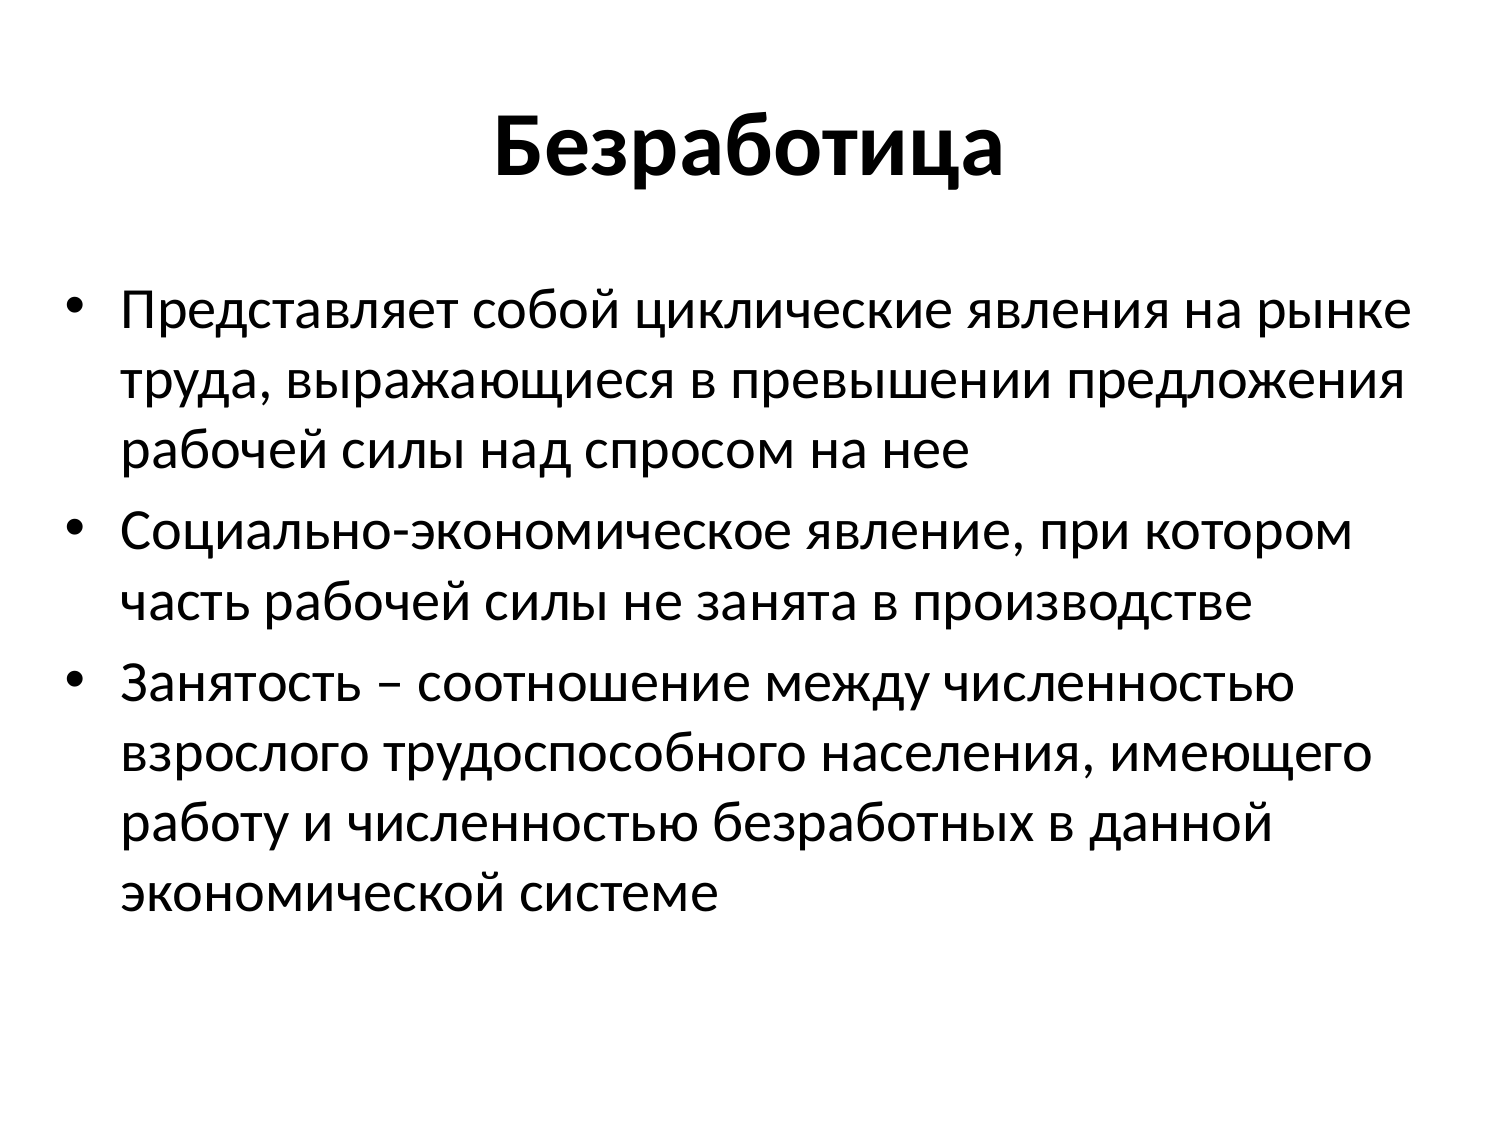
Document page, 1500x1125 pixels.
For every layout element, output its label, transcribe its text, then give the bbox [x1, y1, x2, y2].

title Безработица [75, 45, 1425, 233]
list Представляет собой циклические явления на рынке труда, выражающиеся в превышении предложения рабочей силы над спросом на нее Социально-экономическое явление, при котором часть рабочей силы не занята в производстве Занятость – соотношение между численностью взрослого трудоспособного населения, имеющего работу и численностью безработных в данной экономической системе [49, 262, 1451, 1094]
